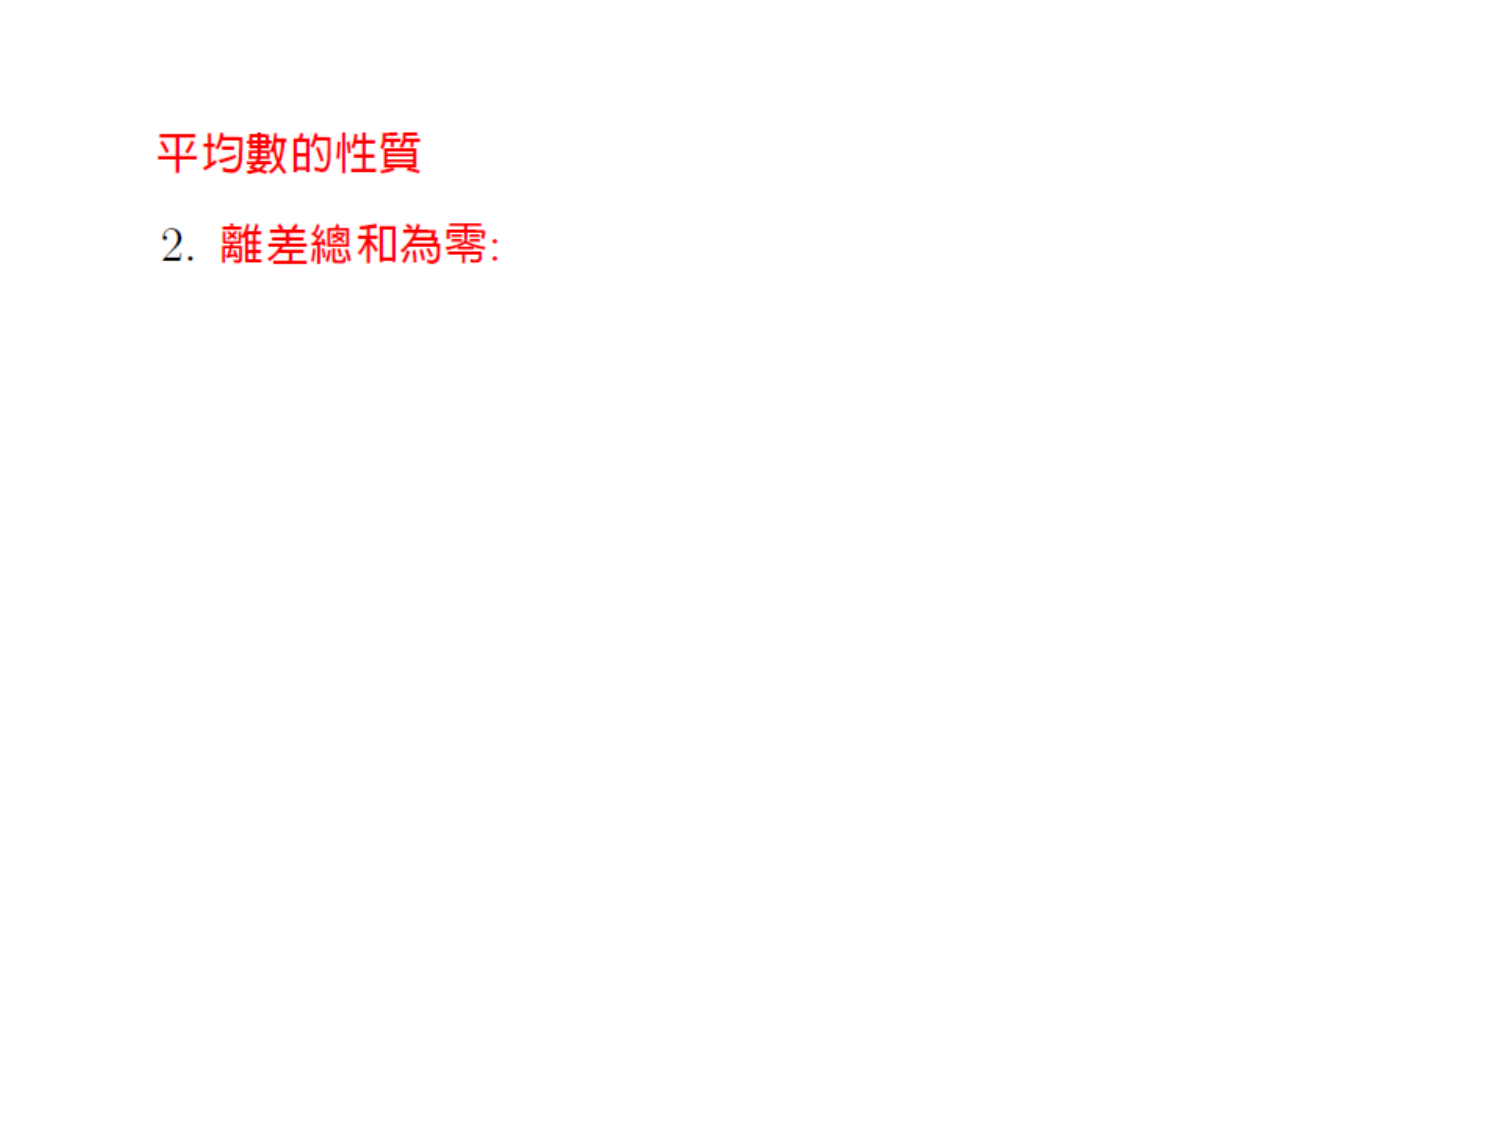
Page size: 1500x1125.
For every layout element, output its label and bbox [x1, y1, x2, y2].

picture [76, 101, 487, 201]
picture [147, 207, 522, 284]
